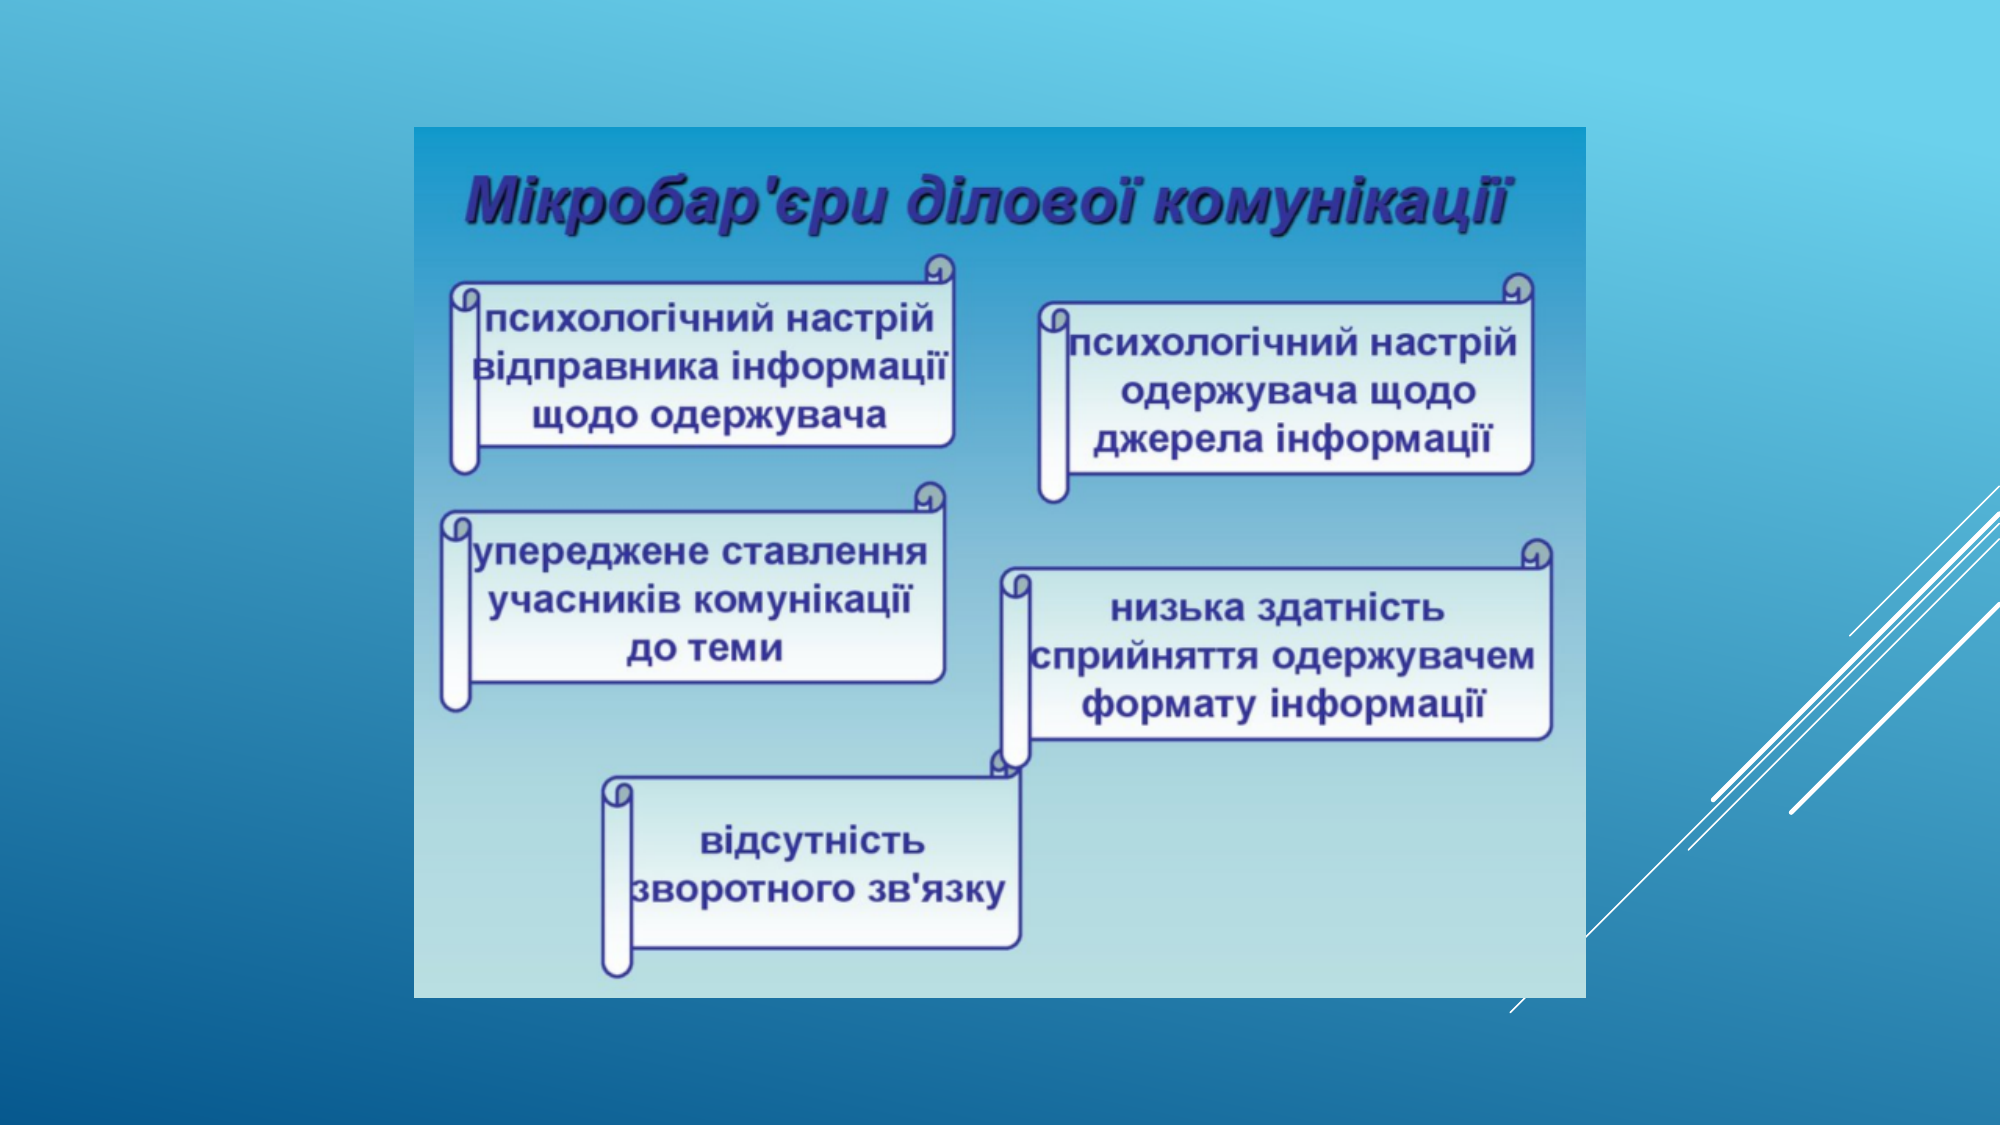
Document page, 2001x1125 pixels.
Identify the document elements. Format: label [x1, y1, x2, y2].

picture [414, 133, 1586, 998]
